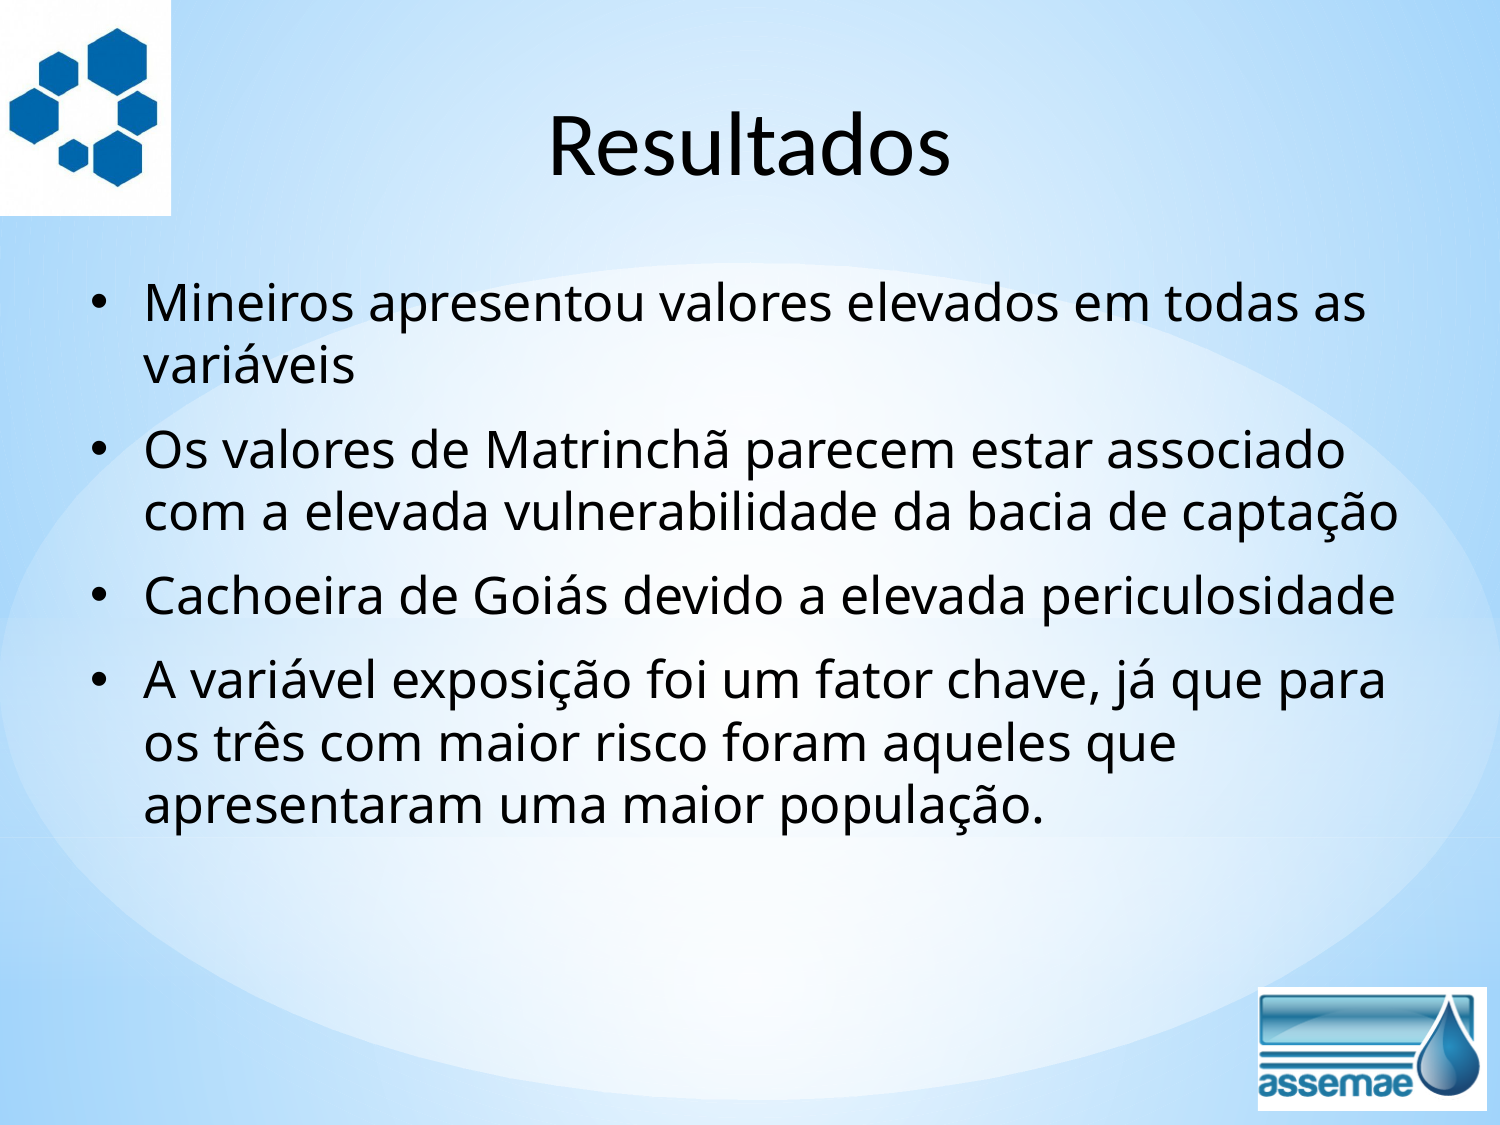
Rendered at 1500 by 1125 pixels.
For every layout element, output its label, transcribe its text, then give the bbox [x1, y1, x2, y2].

text_box Resultados [74, 45, 1425, 233]
picture [0, 0, 172, 216]
picture [1257, 987, 1487, 1111]
text_box Mineiros apresentou valores elevados em todas as variáveis Os valores de Matrinchã parecem estar associado com a elevada vulnerabilidade da bacia de captação Cachoeira de Goiás devido a elevada periculosidade A variável exposição foi um fator chave, já que para os três com maior risco foram aqueles que apresentaram uma maior população. [74, 262, 1425, 1005]
